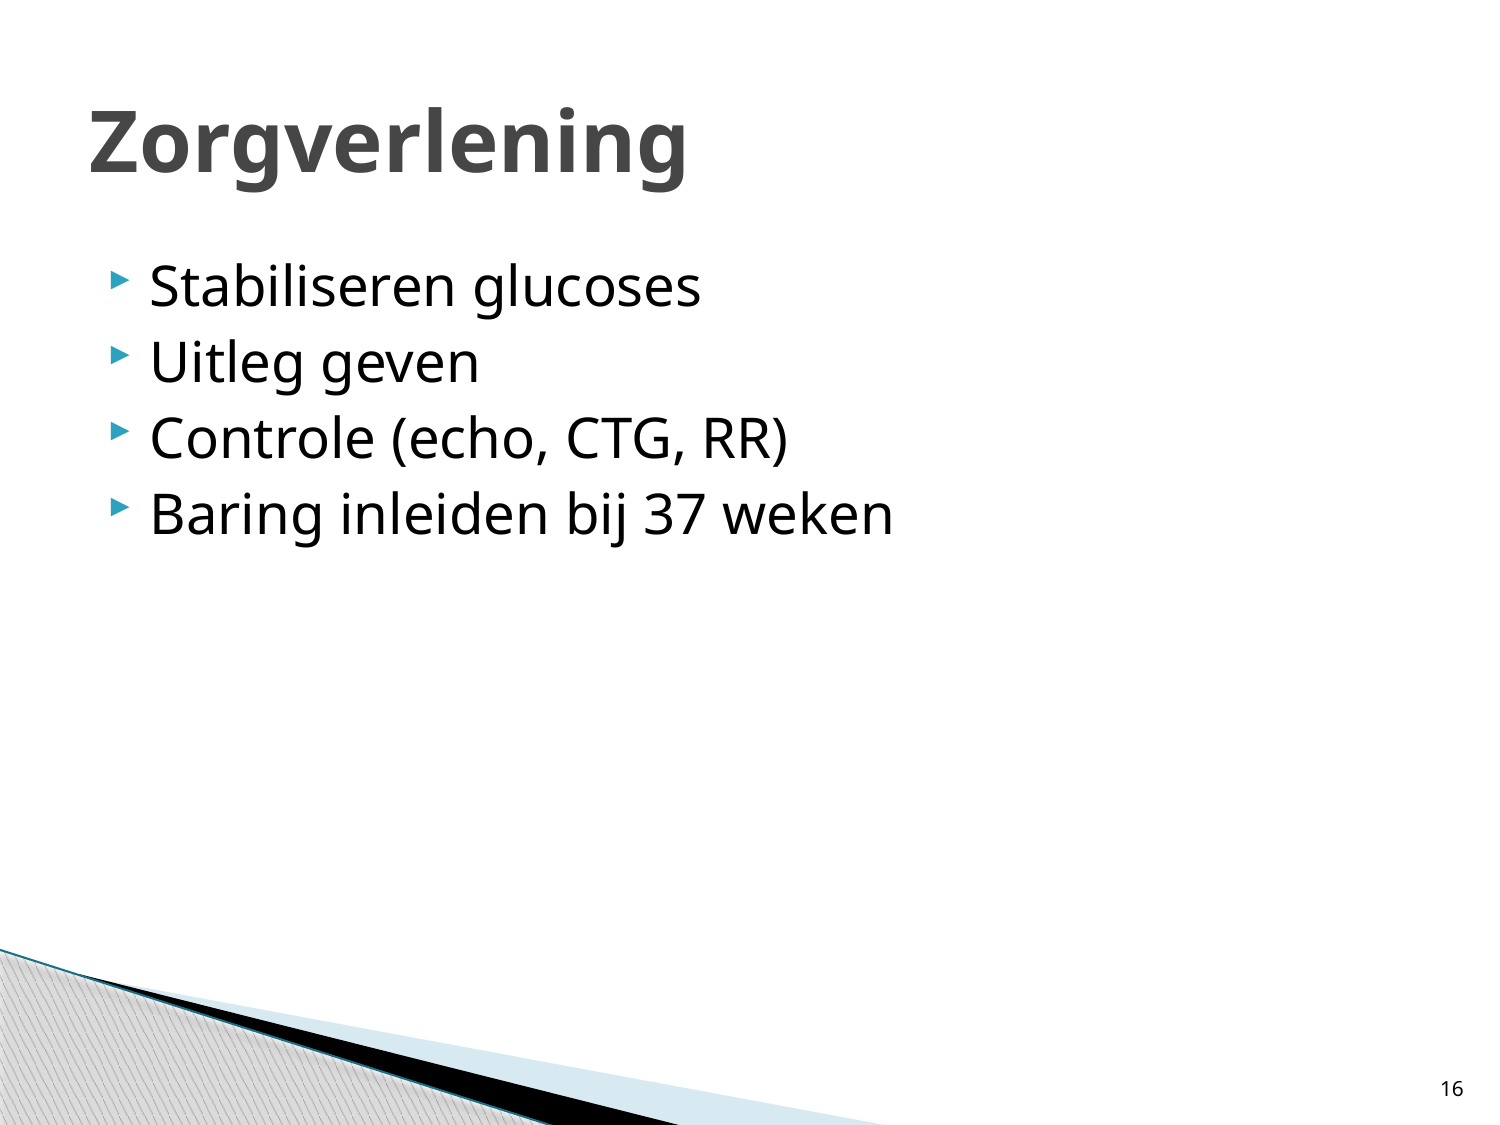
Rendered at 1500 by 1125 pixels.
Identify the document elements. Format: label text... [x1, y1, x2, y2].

title Zorgverlening [75, 45, 1425, 233]
list Stabiliseren glucoses Uitleg geven Controle (echo, CTG, RR) Baring inleiden bij 37 weken [75, 243, 1425, 986]
slide_number 16 [1418, 1051, 1479, 1112]
